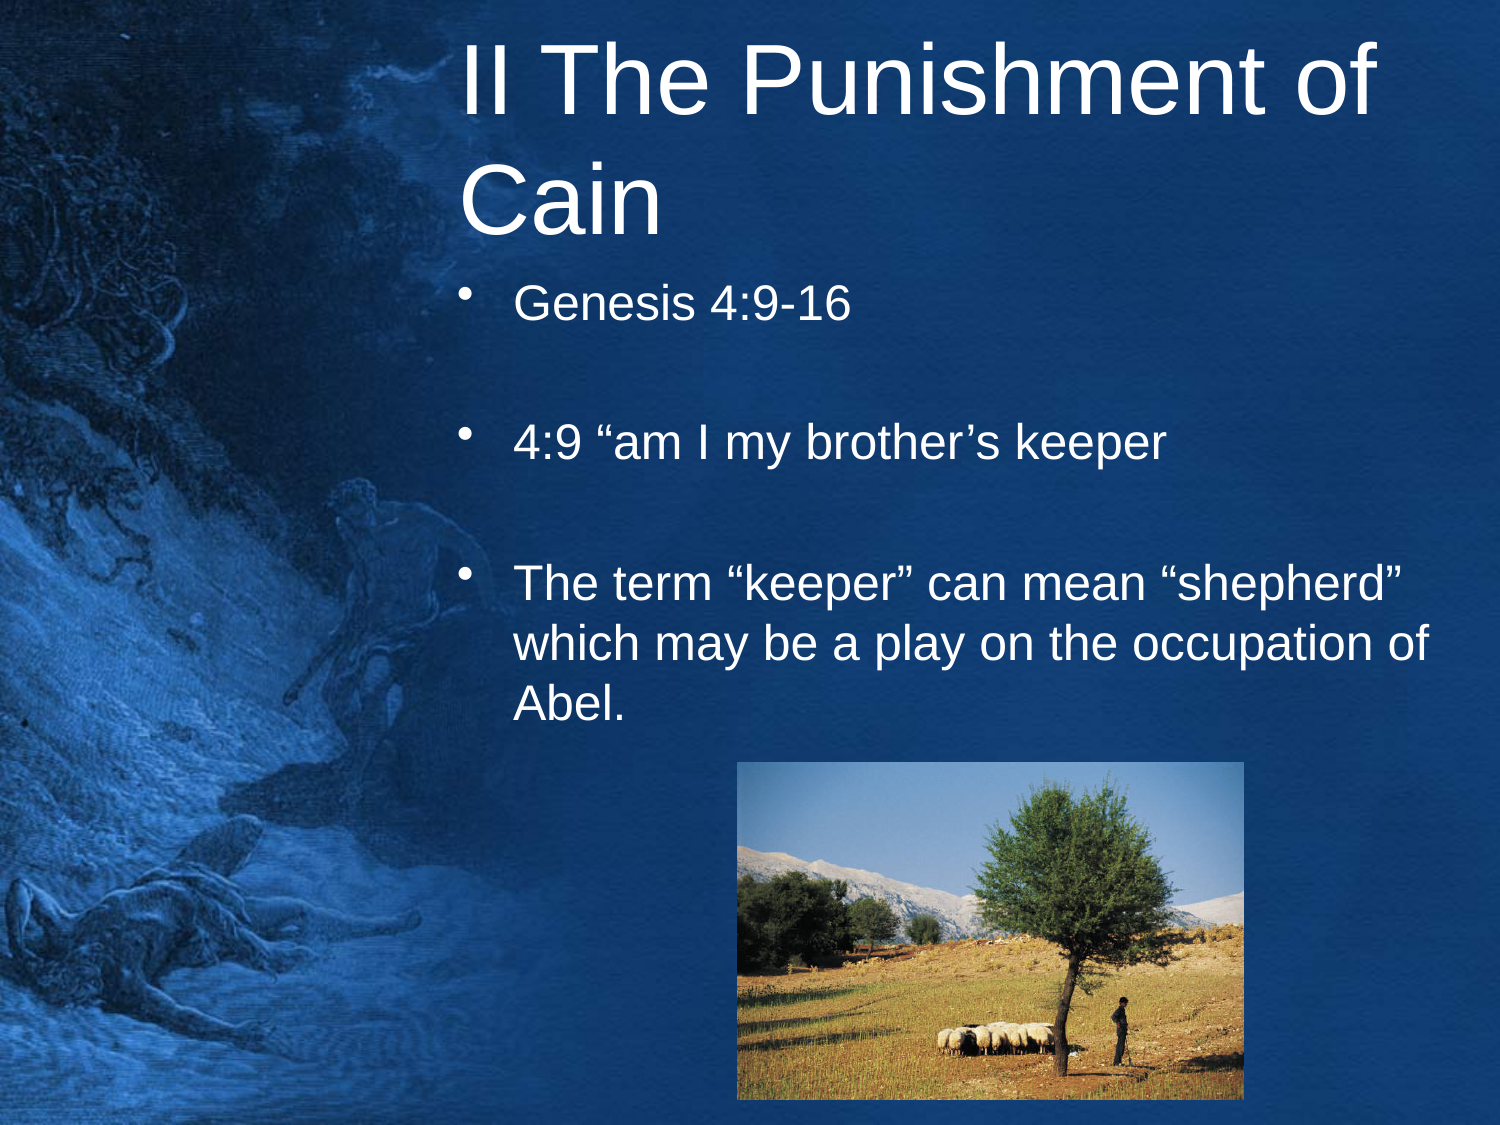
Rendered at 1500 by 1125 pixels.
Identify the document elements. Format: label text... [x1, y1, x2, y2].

list Genesis 4:9-16 4:9 “am I my brother’s keeper The term “keeper” can mean “shepherd” which may be a play on the occupation of Abel. [441, 262, 1476, 1006]
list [737, 762, 1245, 1100]
picture [0, 0, 1500, 1125]
title II The Punishment of Cain [443, 44, 1480, 263]
